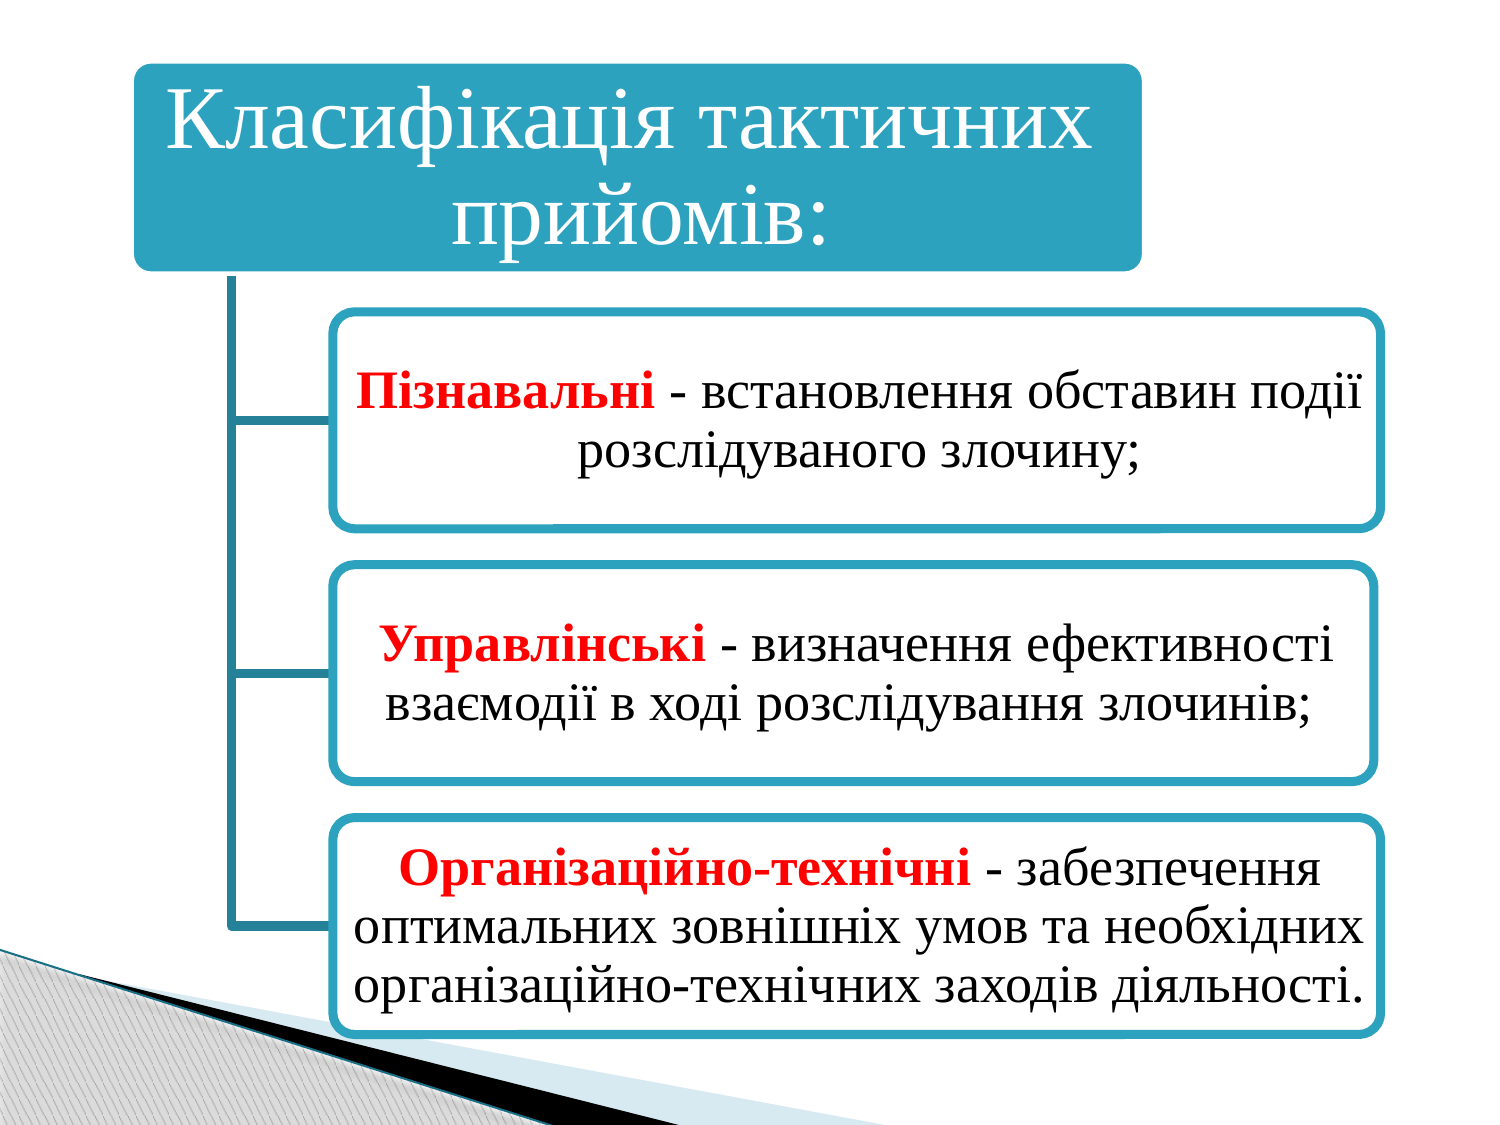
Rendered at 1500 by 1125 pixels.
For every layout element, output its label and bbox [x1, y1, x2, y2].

list [74, 58, 1436, 1036]
